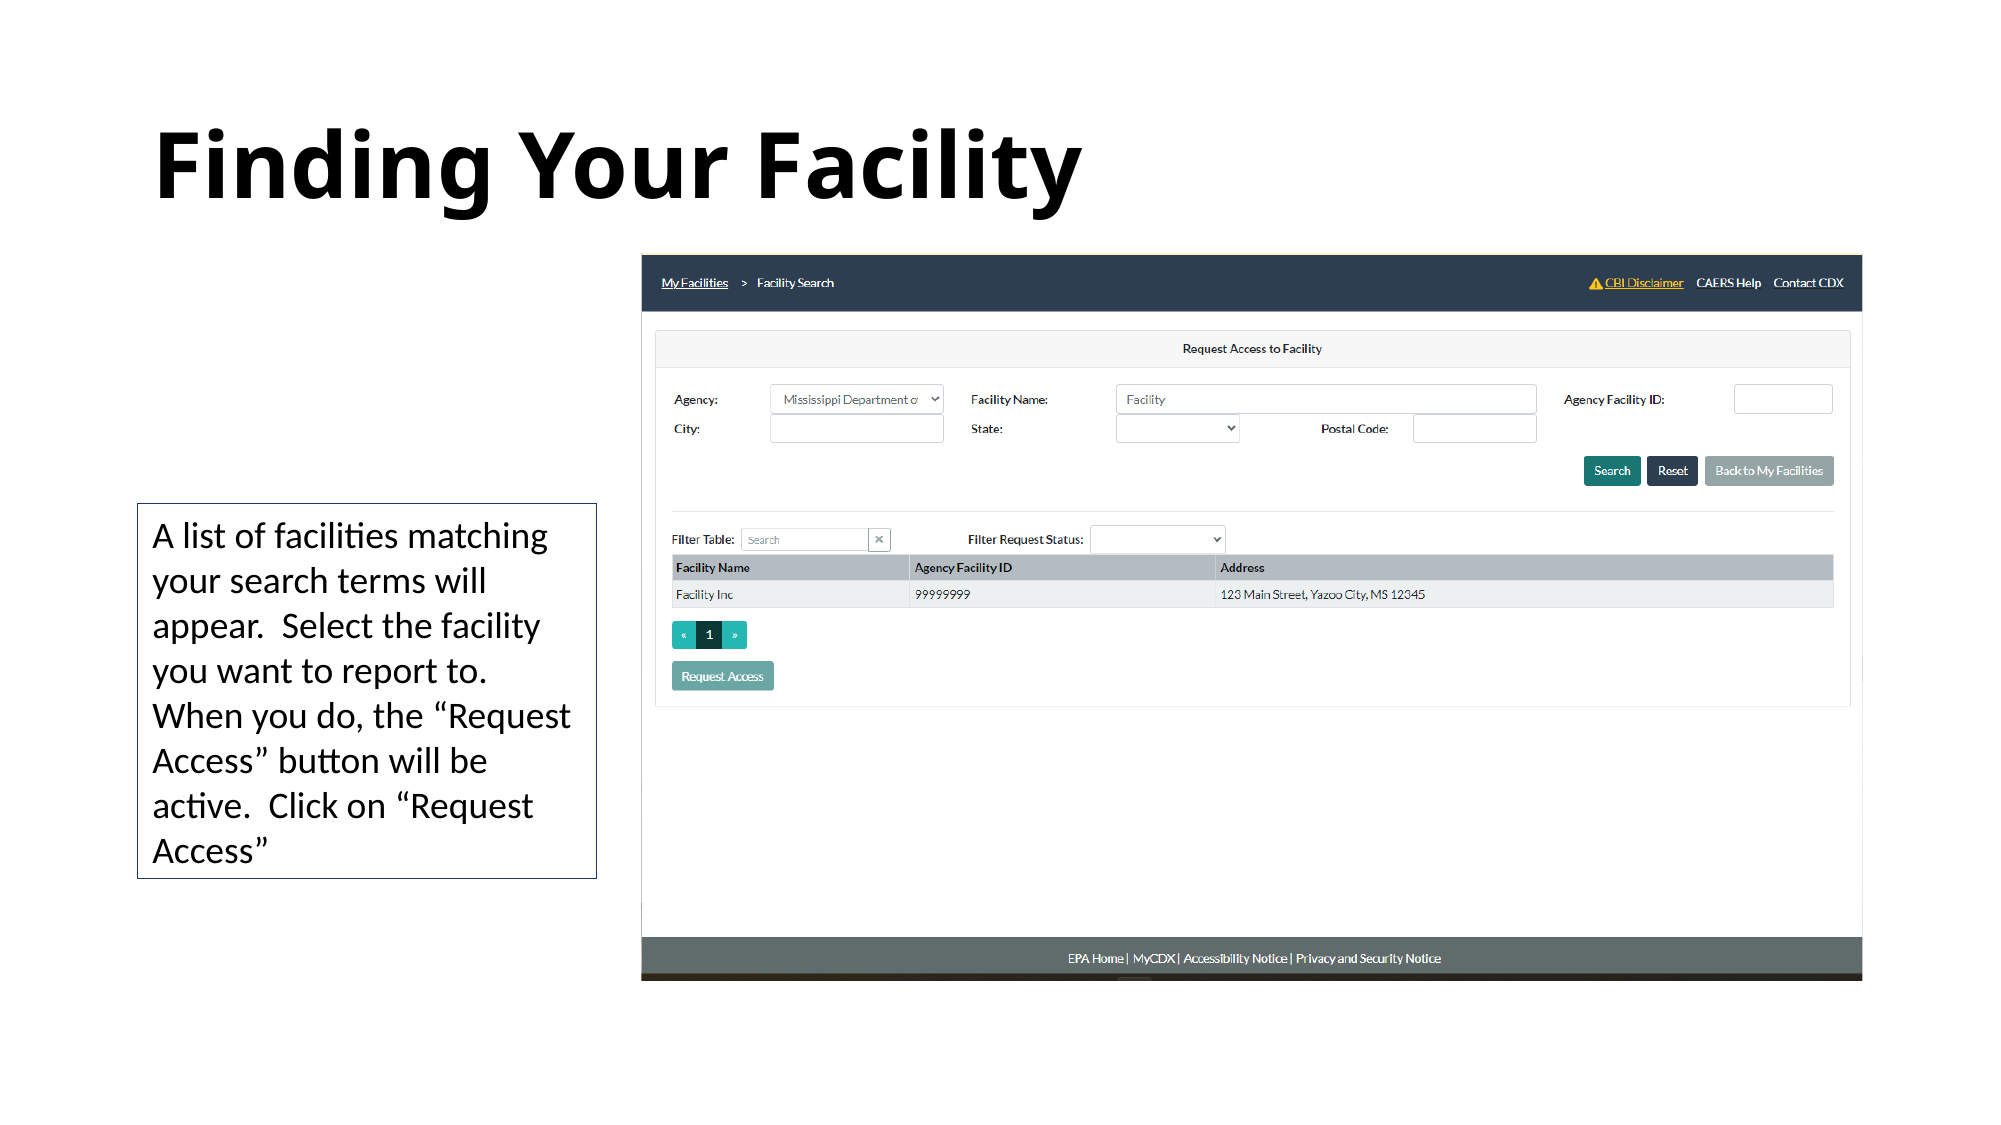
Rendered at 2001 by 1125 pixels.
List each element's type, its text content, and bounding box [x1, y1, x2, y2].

picture [641, 253, 1863, 981]
text_box A list of facilities matching your search terms will appear. Select the facility you want to report to. When you do, the “Request Access” button will be active. Click on “Request Access” [137, 503, 597, 879]
title Finding Your Facility [137, 59, 1863, 278]
